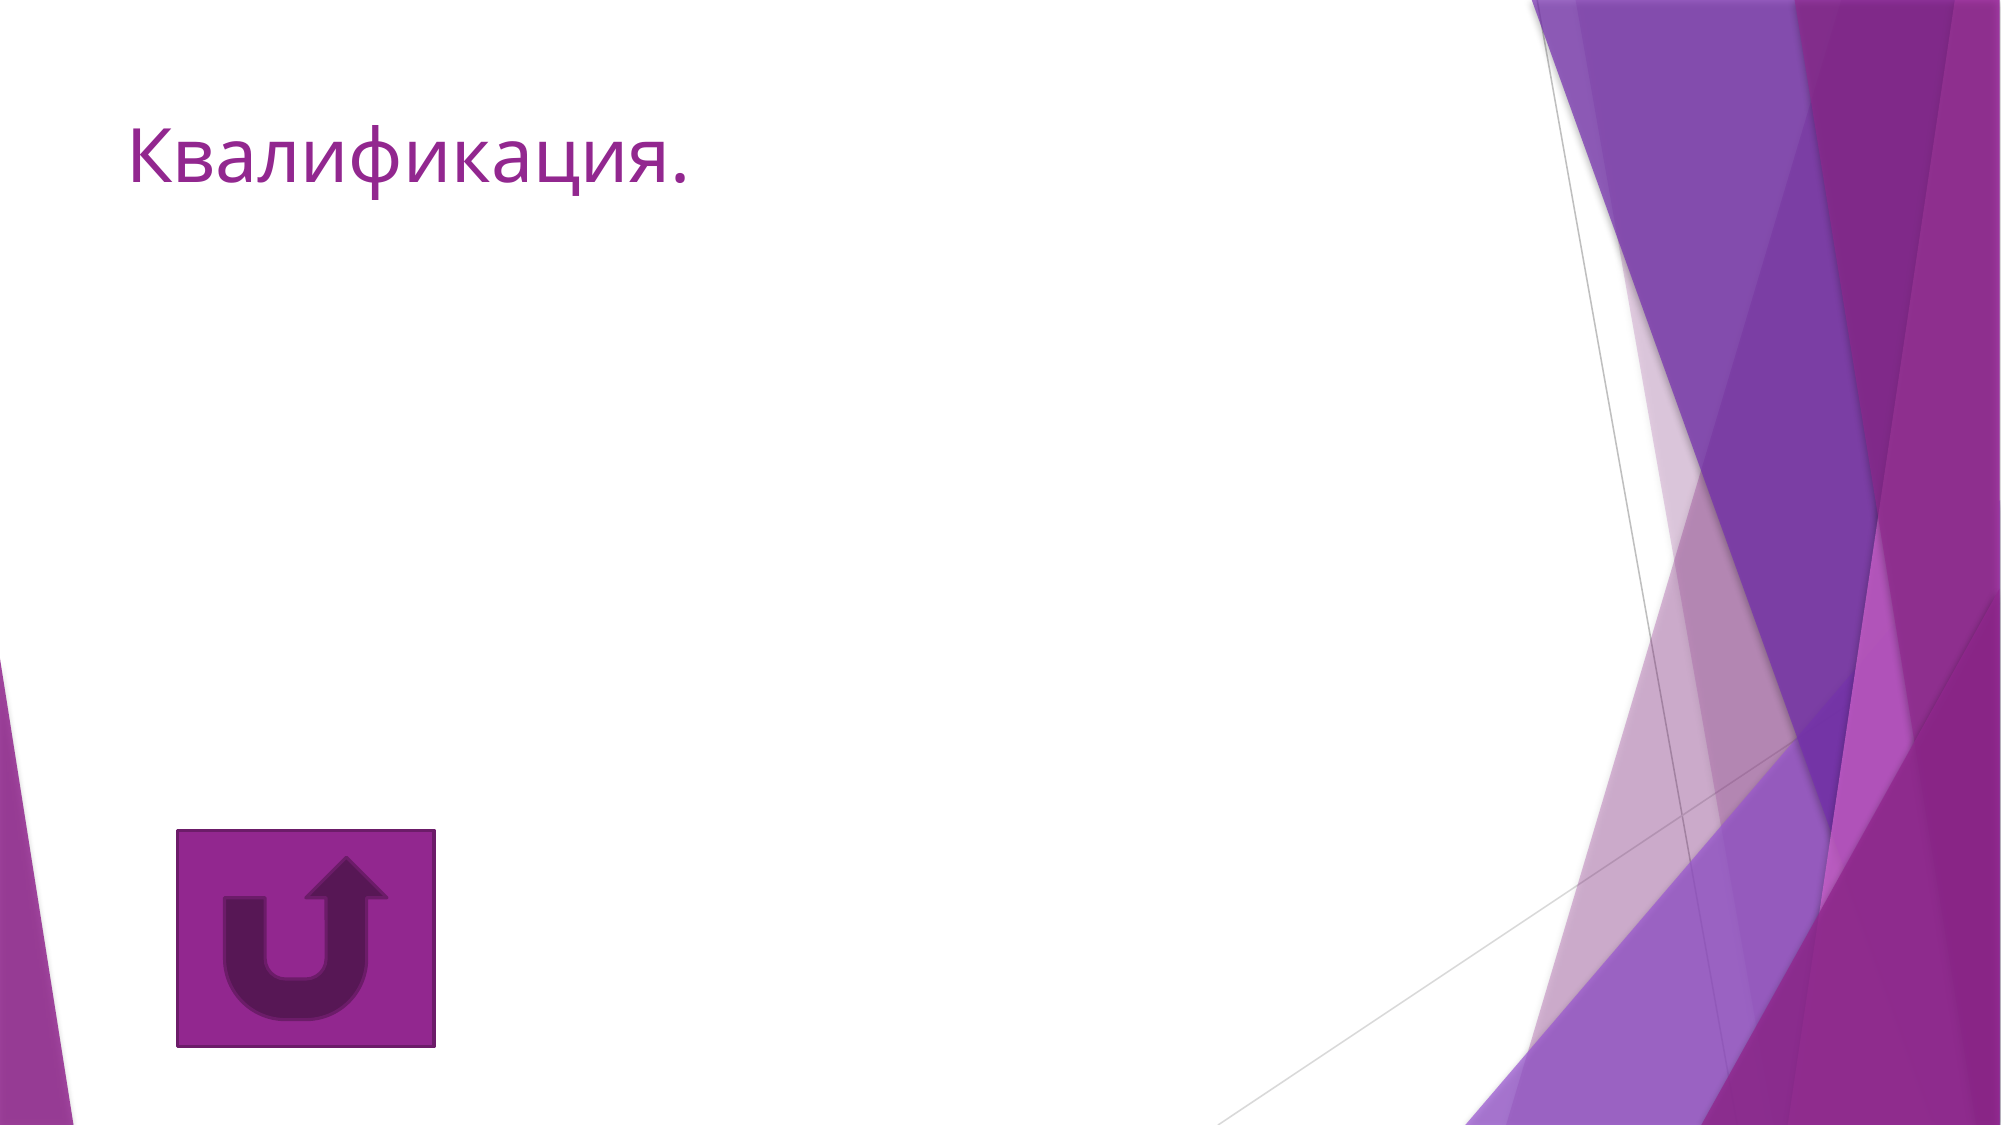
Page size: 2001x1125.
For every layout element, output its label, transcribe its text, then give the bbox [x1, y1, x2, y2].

text_box [176, 829, 436, 1048]
title Квалификация. [111, 99, 1522, 317]
